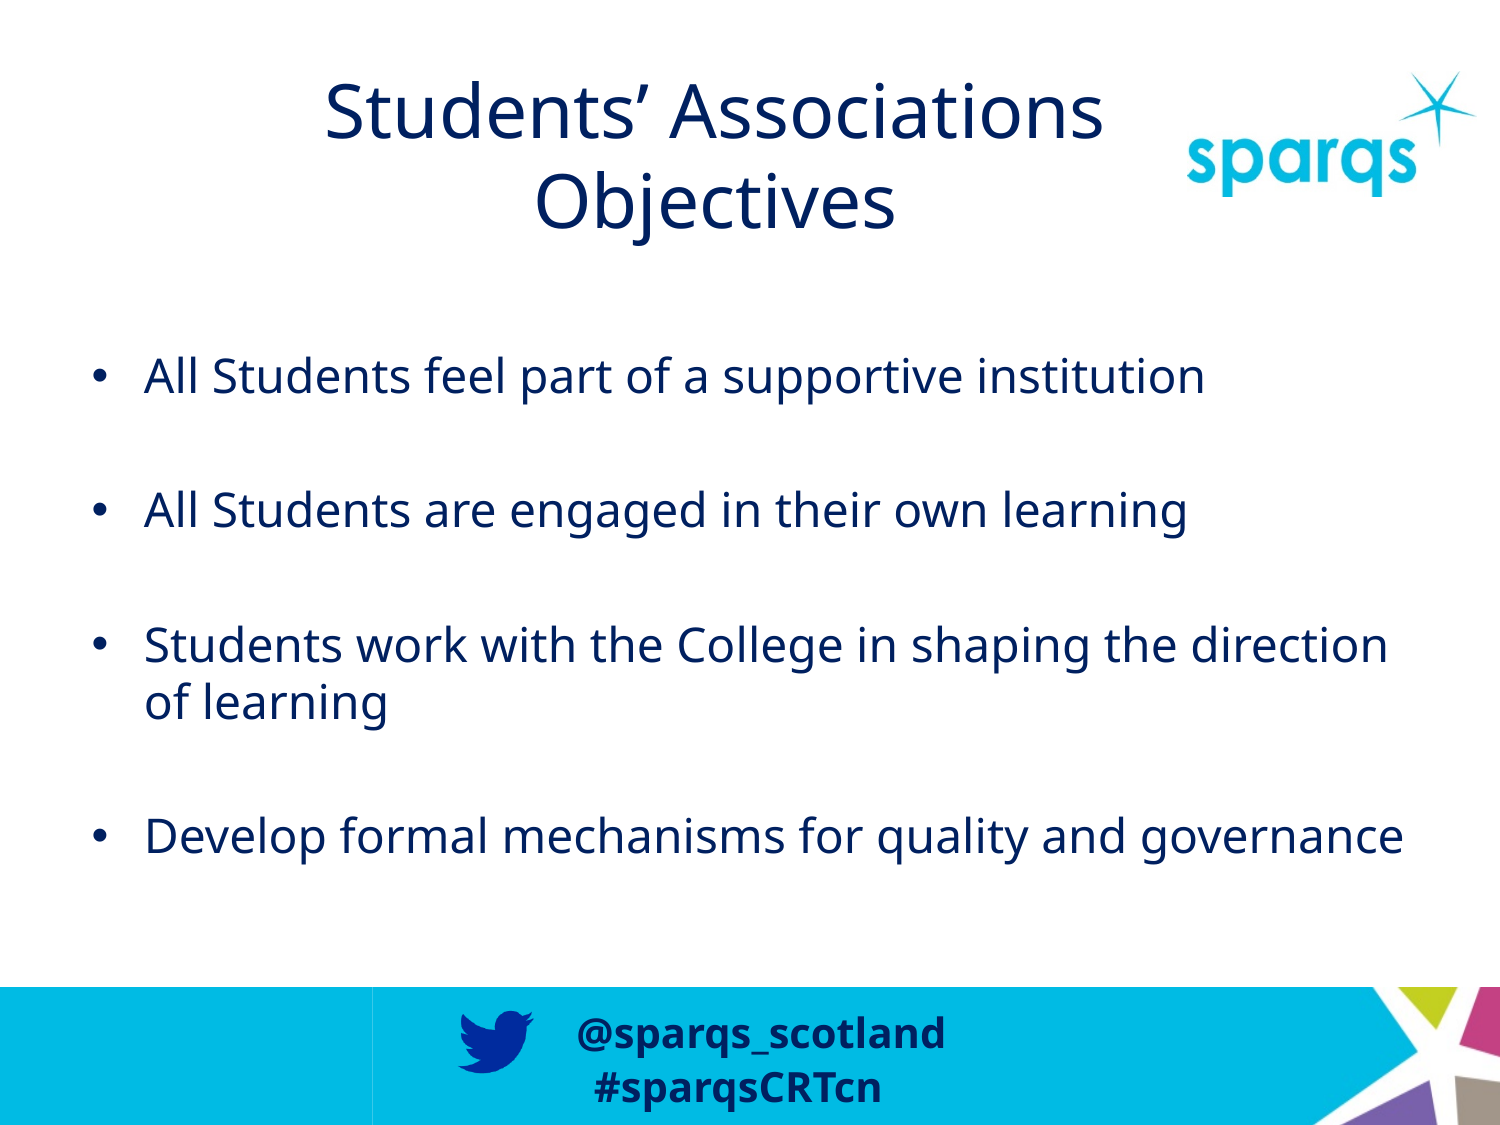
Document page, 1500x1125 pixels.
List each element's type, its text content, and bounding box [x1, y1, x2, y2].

picture [1260, 71, 1477, 197]
list All Students feel part of a supportive institution All Students are engaged in their own learning Students work with the College in shaping the direction of learning Develop formal mechanisms for quality and governance [76, 338, 1427, 917]
picture [0, 977, 1500, 1125]
title Students’ Associations Objectives [171, 42, 1260, 265]
